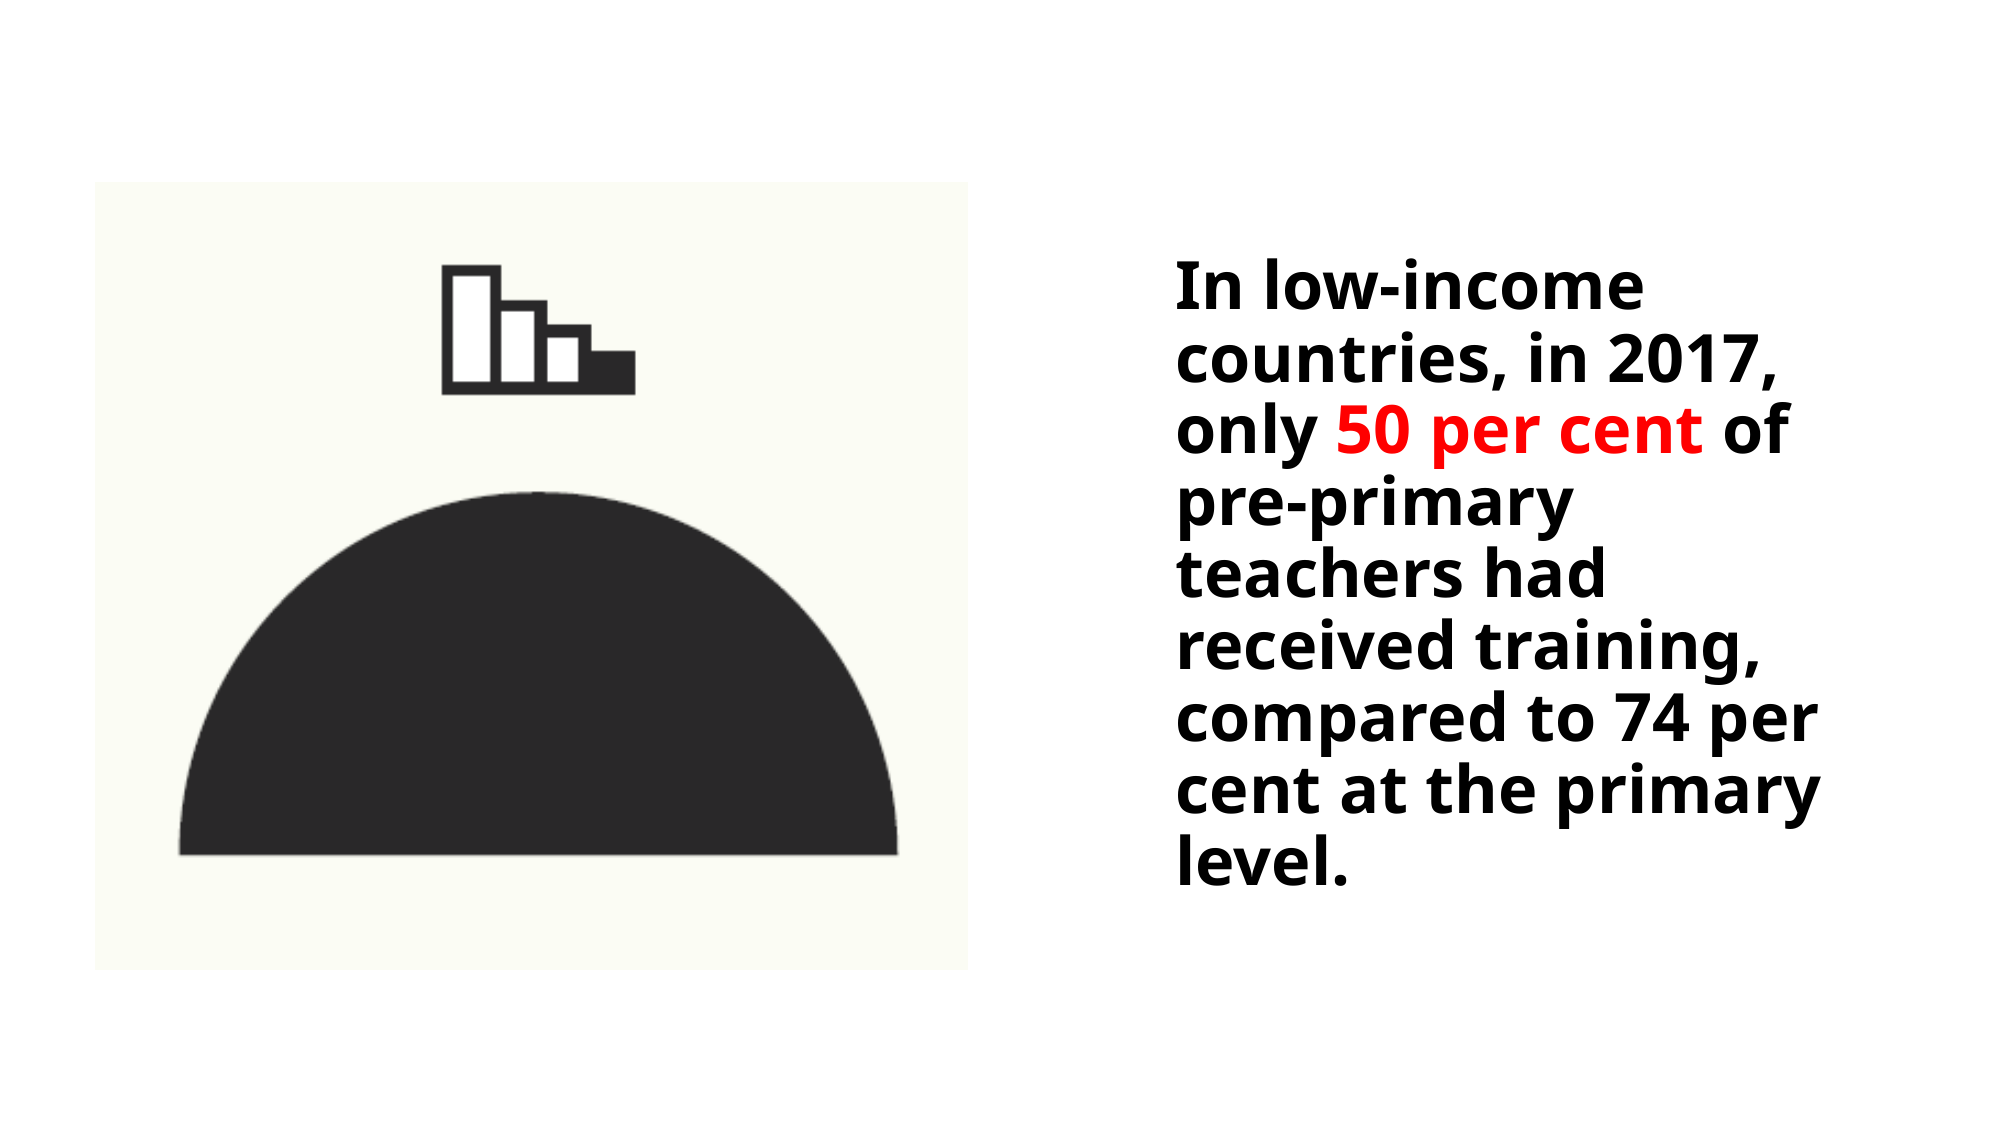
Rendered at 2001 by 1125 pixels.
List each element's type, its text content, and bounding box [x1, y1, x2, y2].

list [94, 182, 968, 970]
title In low-income countries, in 2017, only 50 per cent of pre-primary teachers had received training, compared to 74 per cent at the primary level. [1160, 467, 1881, 685]
